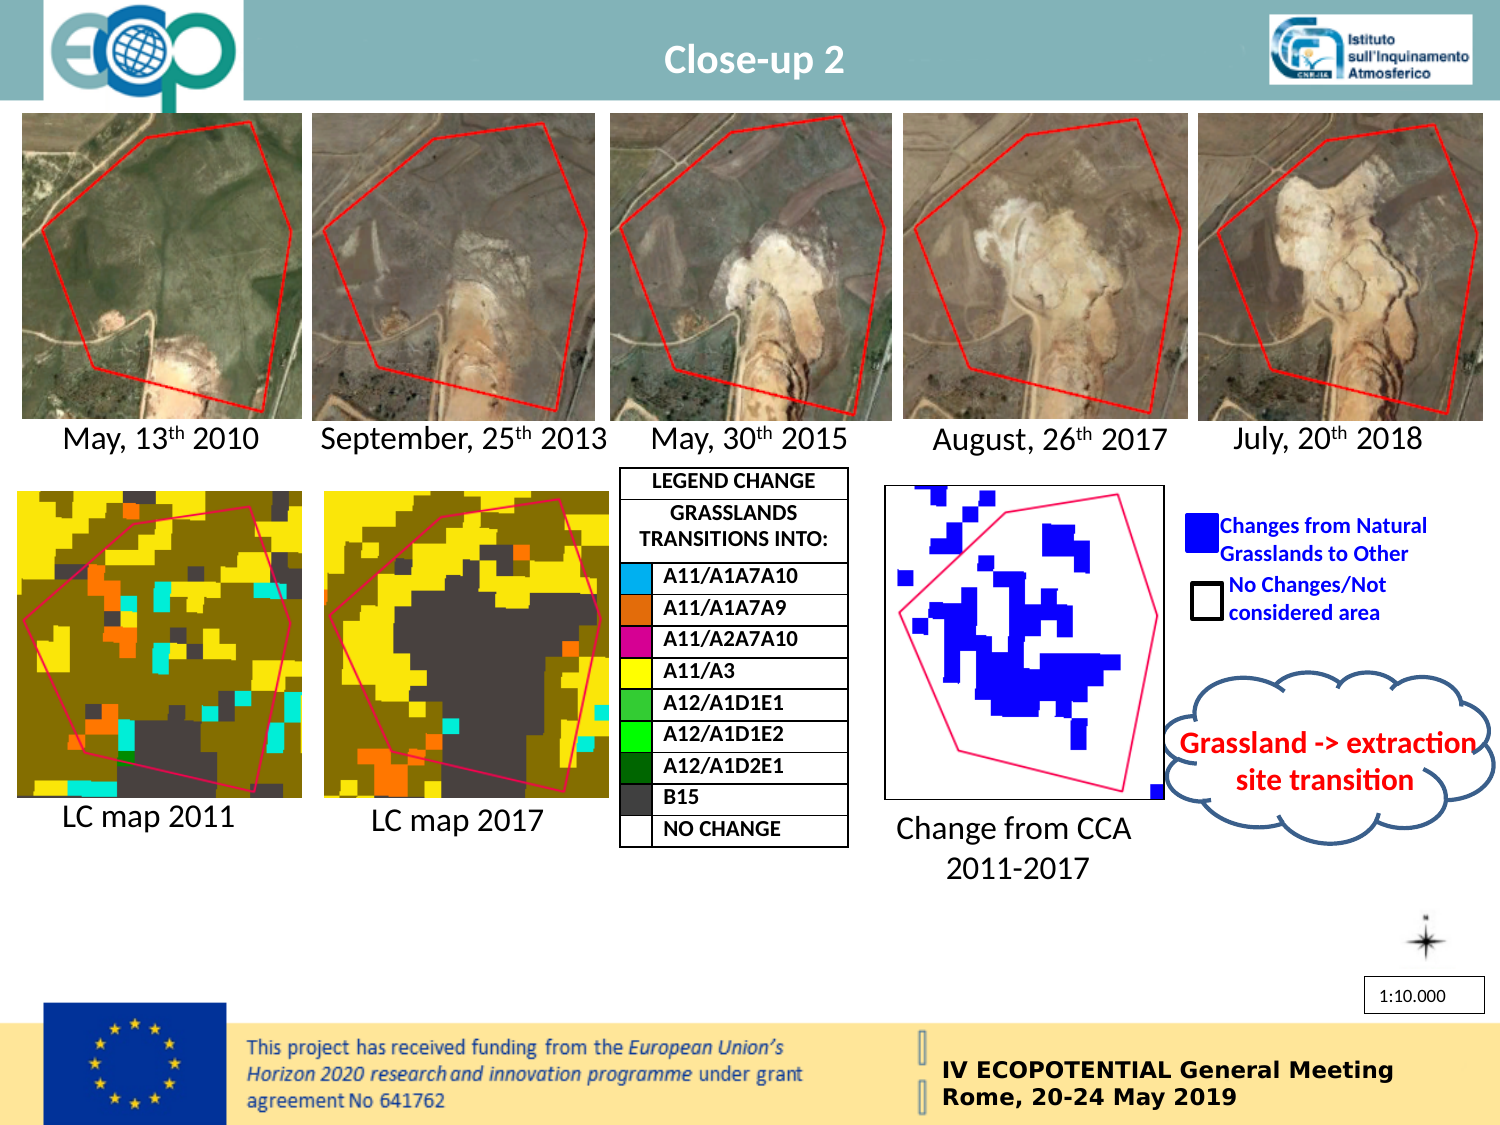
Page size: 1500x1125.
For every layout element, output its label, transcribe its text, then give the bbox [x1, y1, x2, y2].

table_cell [621, 595, 651, 625]
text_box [22, 113, 1483, 466]
table_cell A11/A3 [653, 659, 847, 688]
table_cell GRASSLANDS TRANSITIONS INTO: [621, 500, 847, 562]
table_cell [621, 659, 651, 688]
table_cell [621, 722, 651, 752]
table_cell [621, 753, 651, 783]
table_cell [621, 785, 651, 815]
text_box LC map 2017 [356, 806, 560, 846]
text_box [1363, 904, 1485, 1015]
table_header LEGEND CHANGE [621, 474, 847, 499]
table_cell A12/A1D1E1 [653, 690, 847, 720]
table_cell [621, 564, 651, 594]
table_cell [621, 816, 651, 846]
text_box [1168, 668, 1500, 844]
table_cell A12/A1D2E1 [653, 753, 847, 783]
table_cell [621, 627, 651, 657]
text_box LC map 2011 [47, 806, 251, 842]
picture [0, 0, 1500, 1125]
table_cell NO CHANGE [653, 816, 847, 846]
table_cell A11/A2A7A10 [653, 627, 847, 657]
table_cell [621, 690, 651, 720]
table_cell B15 [653, 785, 847, 815]
table_cell A12/A1D1E2 [653, 722, 847, 752]
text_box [879, 486, 1164, 895]
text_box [1186, 503, 1448, 634]
text_box IV ECOPOTENTIAL General Meeting Rome, 20-24 May 2019 [927, 1020, 1483, 1106]
text_box Close-up 2 [253, 24, 1256, 90]
table_cell A11/A1A7A9 [653, 595, 847, 625]
table_cell A11/A1A7A10 [653, 564, 847, 594]
